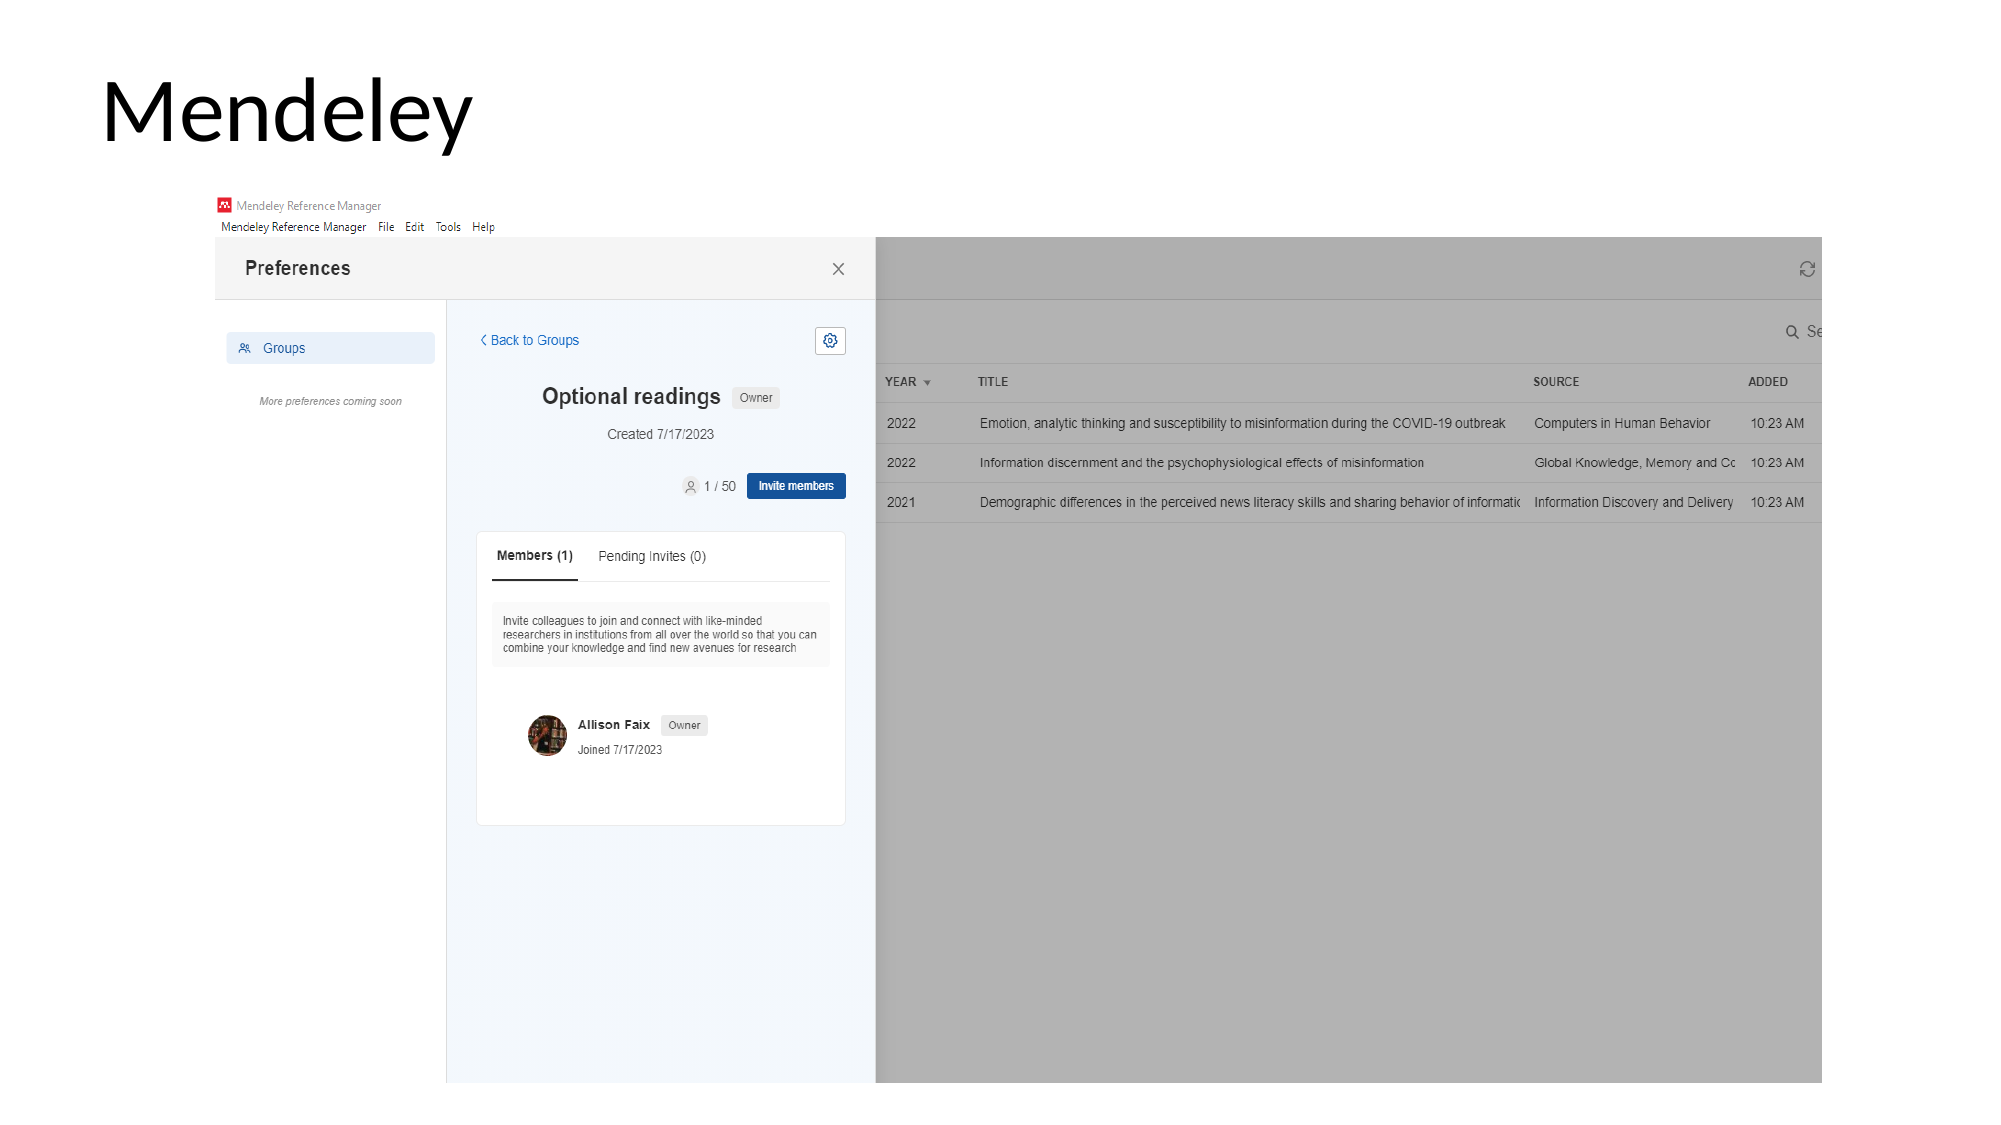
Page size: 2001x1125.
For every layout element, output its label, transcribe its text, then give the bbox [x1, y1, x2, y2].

picture [215, 195, 1822, 1083]
text_box Mendeley [85, 41, 536, 167]
